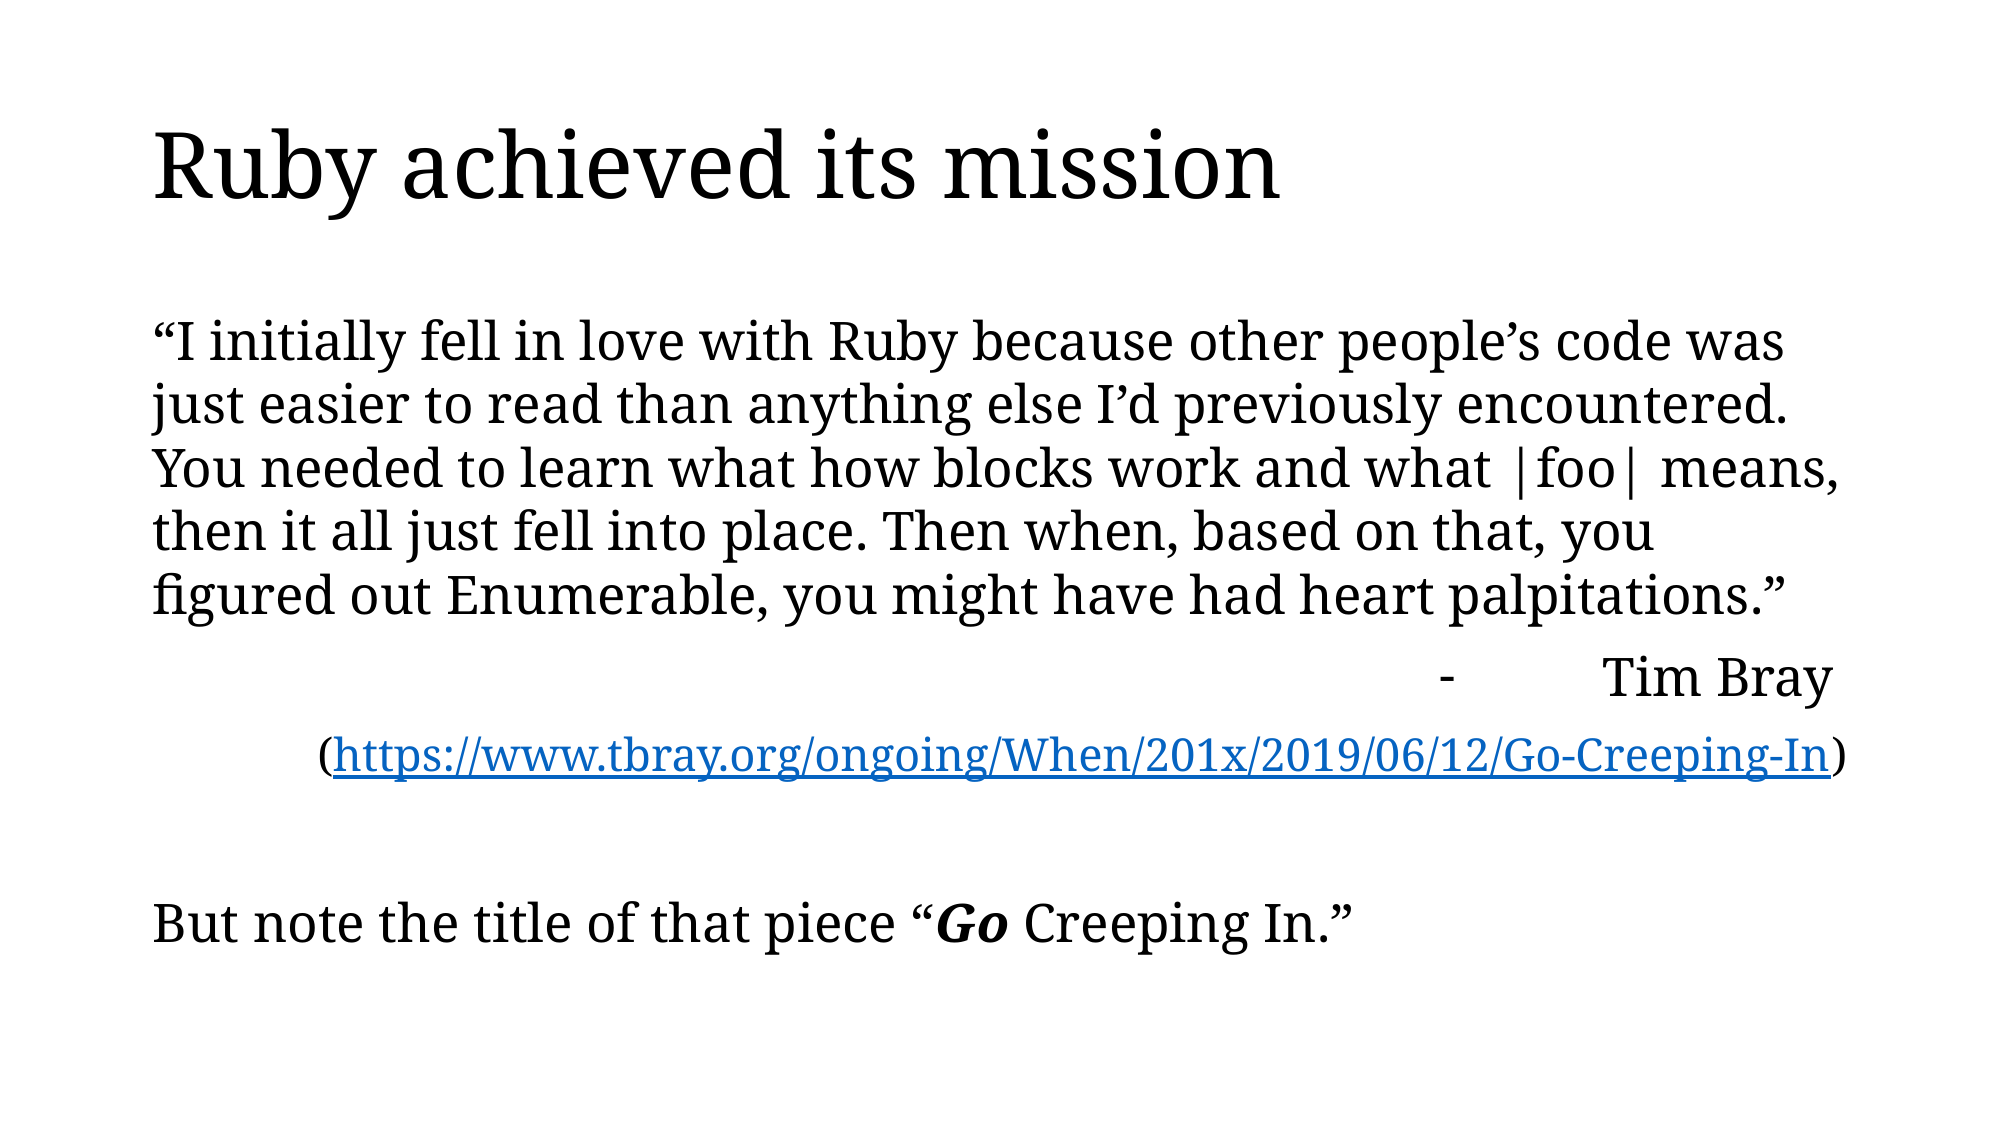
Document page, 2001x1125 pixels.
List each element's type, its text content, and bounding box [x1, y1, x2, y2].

title Ruby achieved its mission [137, 59, 1863, 278]
list “I initially fell in love with Ruby because other people’s code was just easier to read than anything else I’d previously encountered. You needed to learn what how blocks work and what |foo| means, then it all just fell into place. Then when, based on that, you figured out Enumerable, you might have had heart palpitations.” Tim Bray (https://www.tbray.org/ongoing/When/201x/2019/06/12/Go-Creeping-In) But note the title of that piece “Go Creeping In.” [137, 299, 1863, 1014]
